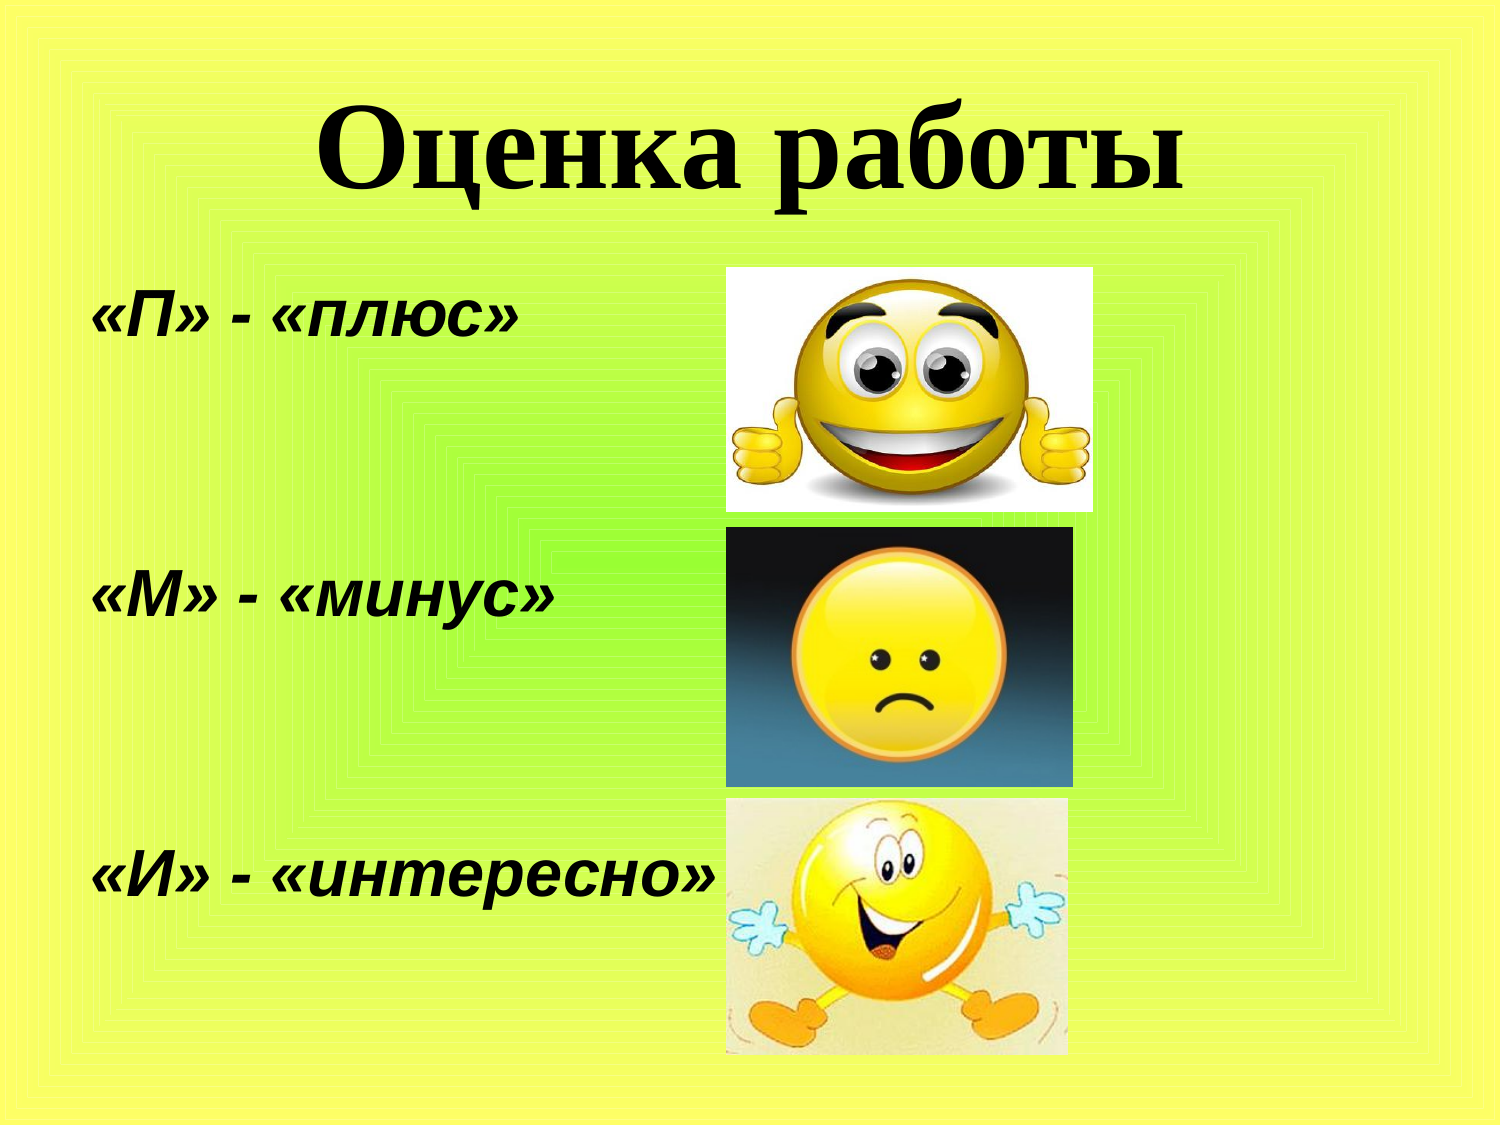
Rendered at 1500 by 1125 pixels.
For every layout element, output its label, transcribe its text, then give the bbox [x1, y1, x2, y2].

picture [726, 798, 1068, 1055]
list «П» - «плюс» «М» - «минус» «И» - «интересно» [74, 262, 1426, 1006]
picture [726, 526, 1074, 788]
title Оценка работы [74, 44, 1426, 233]
picture [726, 266, 1093, 512]
